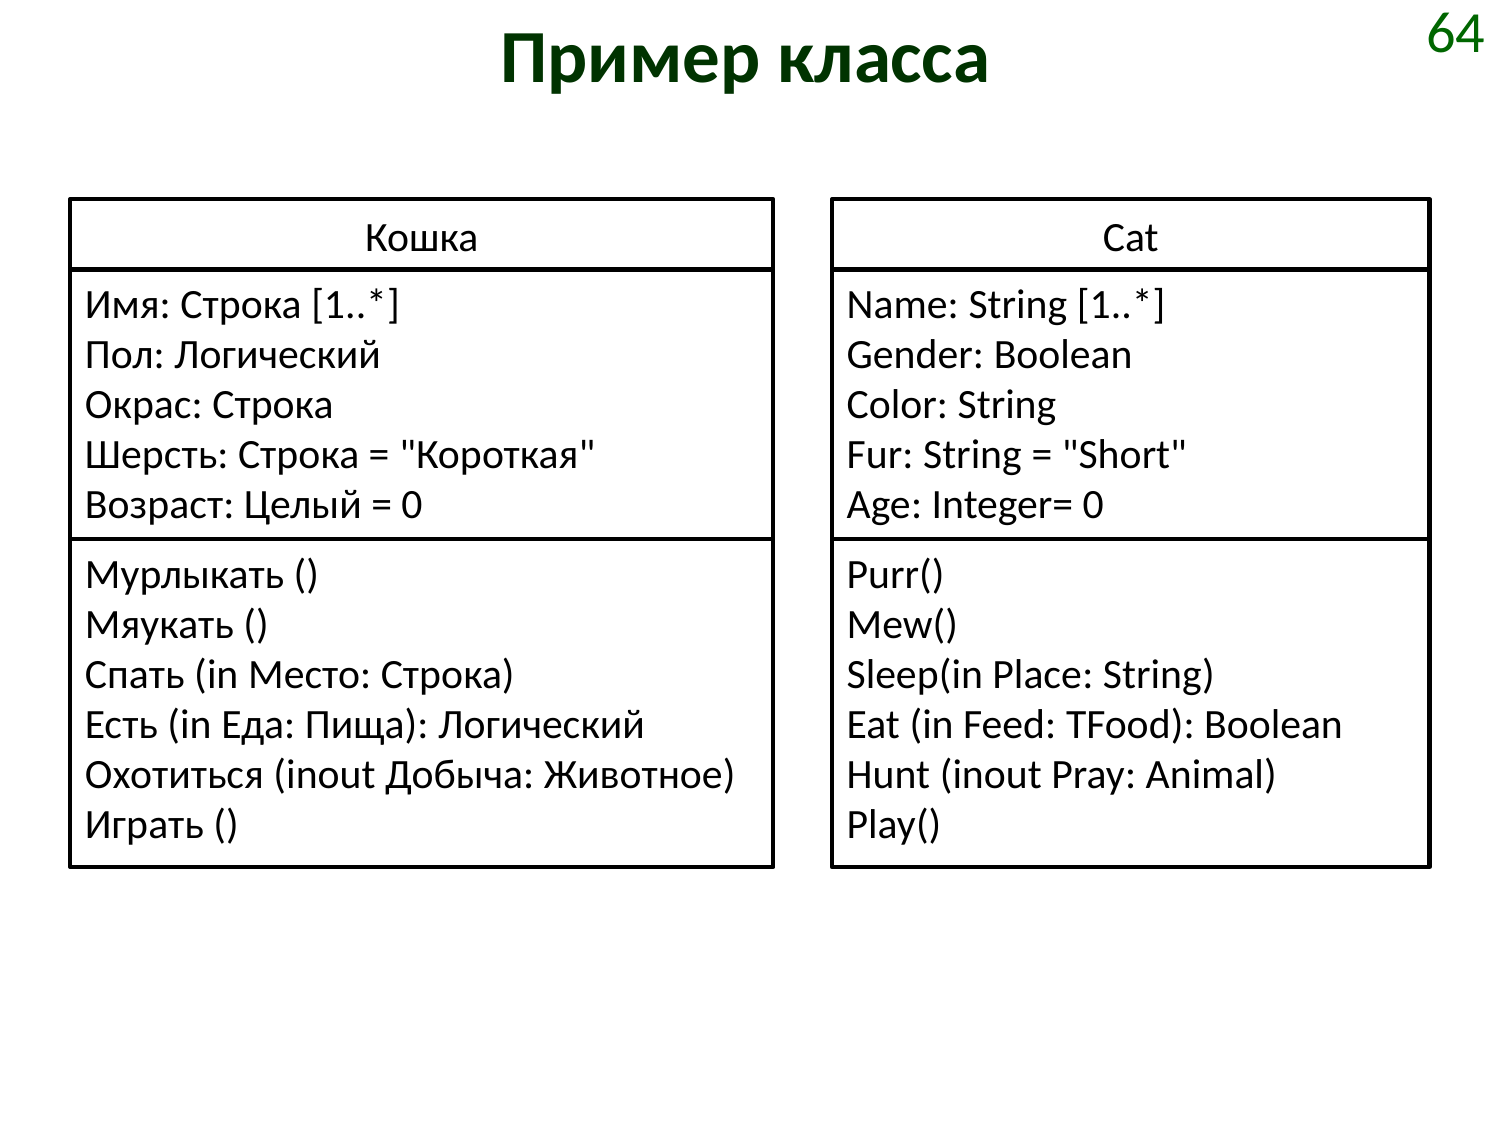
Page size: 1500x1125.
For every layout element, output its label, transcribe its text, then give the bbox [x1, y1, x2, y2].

text_box Name: String [1..*] Gender: Boolean Color: String Fur: String = "Short" Age: Integer= 0 [830, 267, 1432, 537]
text_box Cat [830, 197, 1432, 267]
text_box Имя: Строка [1..*] Пол: Логический Окрас: Строка Шерсть: Строка = "Короткая" Возраст: Целый = 0 [68, 267, 775, 537]
text_box Purr() Mew() Sleep(in Place: String) Eat (in Feed: TFood): Boolean Hunt (inout Pray: Animal) Play() [830, 537, 1432, 869]
text_box Мурлыкать () Мяукать () Спать (in Место: Строка) Есть (in Еда: Пища): Логический Охотиться (inout Добыча: Животное) Играть () [68, 537, 775, 869]
text_box Кошка [68, 197, 775, 267]
title Пример класса [70, 0, 1421, 141]
slide_number 64 [1347, 0, 1500, 59]
